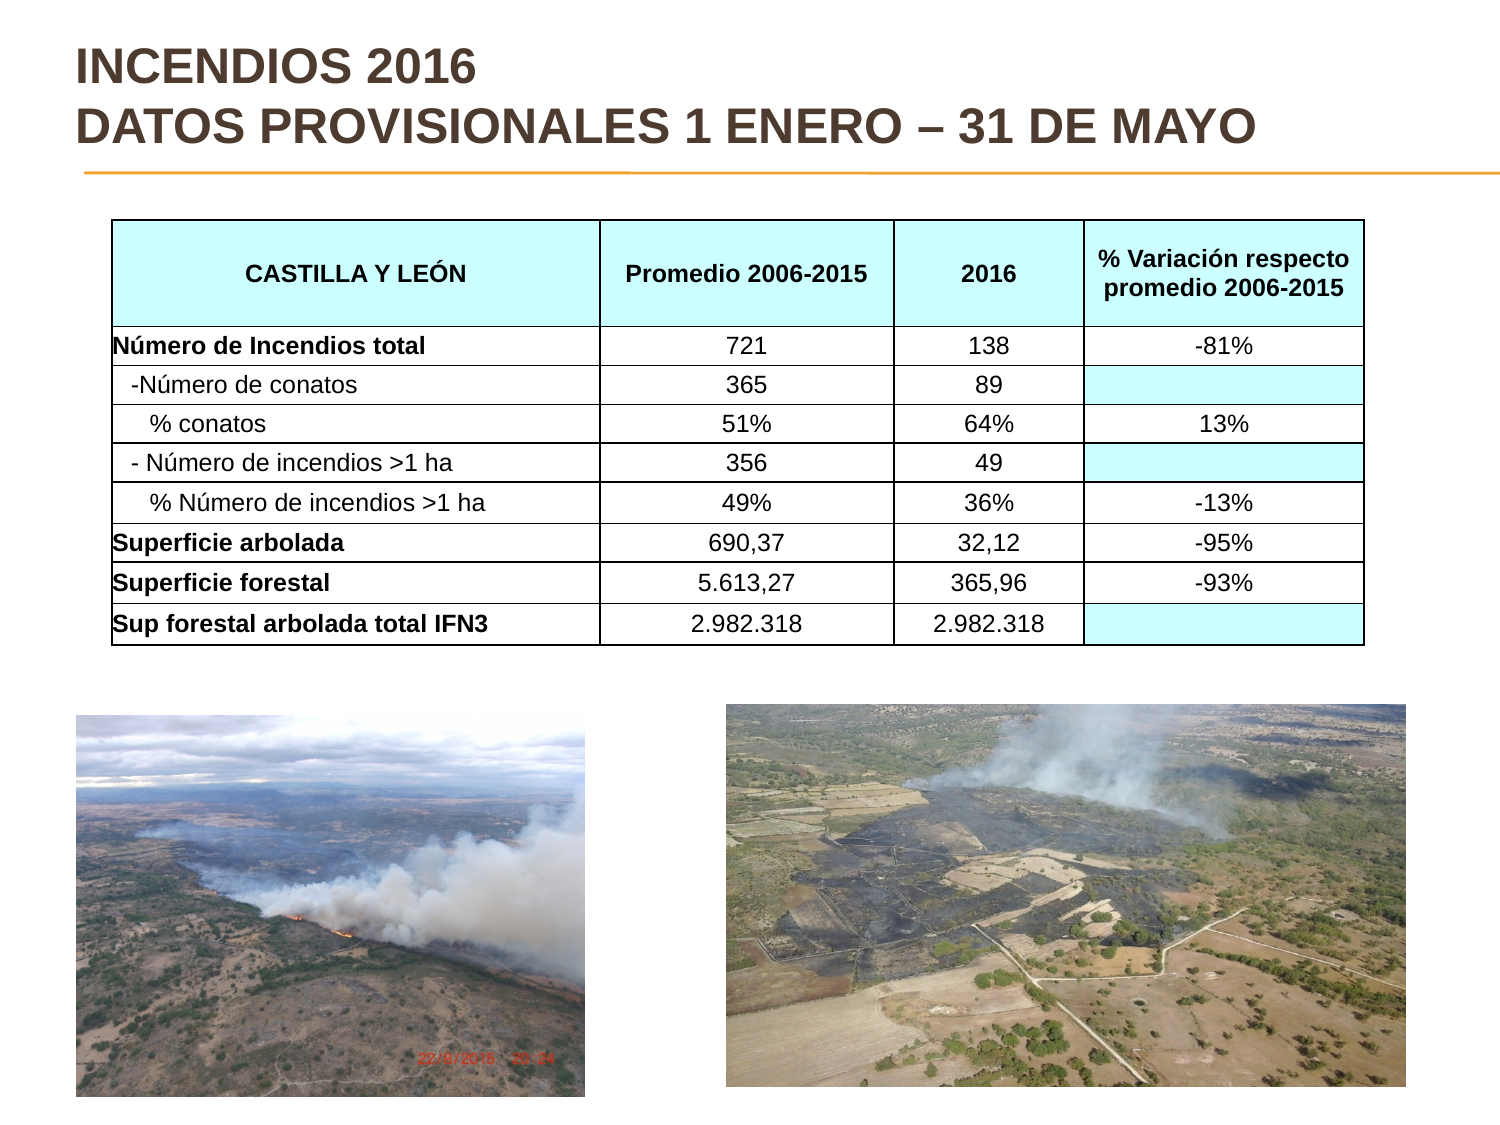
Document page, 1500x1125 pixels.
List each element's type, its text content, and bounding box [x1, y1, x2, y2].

table_cell Número de Incendios total [113, 327, 599, 365]
table_cell % conatos [113, 405, 599, 442]
table_cell 32,12 [895, 524, 1083, 561]
picture [725, 703, 1406, 1087]
table_cell [1085, 366, 1363, 404]
table_cell 64% [895, 405, 1083, 442]
table_cell 721 [601, 327, 893, 365]
picture [76, 715, 585, 1098]
table_cell -13% [1085, 483, 1363, 523]
table_cell -93% [1085, 563, 1363, 603]
table_cell 365,96 [895, 563, 1083, 603]
table_cell % Número de incendios >1 ha [113, 483, 599, 523]
table_cell 690,37 [601, 524, 893, 561]
table_cell [1085, 604, 1363, 644]
table_cell 365 [601, 366, 893, 404]
table_cell Superficie arbolada [113, 524, 599, 561]
table_cell Sup forestal arbolada total IFN3 [113, 604, 599, 644]
table_cell -Número de conatos [113, 366, 599, 404]
table_cell 2.982.318 [601, 604, 893, 644]
table_cell 89 [895, 366, 1083, 404]
table_cell -81% [1085, 327, 1363, 365]
table_header 2016 [895, 221, 1083, 326]
title INCENDIOS 2016 DATOS PROVISIONALES 1 ENERO – 31 de mayo [60, 0, 1500, 188]
table_cell 2.982.318 [895, 604, 1083, 644]
table_cell 49% [601, 483, 893, 523]
table_cell 51% [601, 405, 893, 442]
table_header Promedio 2006-2015 [601, 221, 893, 326]
table_cell 36% [895, 483, 1083, 523]
table_cell 13% [1085, 405, 1363, 442]
table_cell - Número de incendios >1 ha [113, 444, 599, 481]
table_cell 49 [895, 444, 1083, 481]
table_cell [1085, 444, 1363, 481]
table_cell 5.613,27 [601, 563, 893, 603]
table_cell 138 [895, 327, 1083, 365]
table_cell 356 [601, 444, 893, 481]
table_cell -95% [1085, 524, 1363, 561]
table_header % Variación respecto promedio 2006-2015 [1085, 221, 1363, 326]
table_header CASTILLA Y LEÓN [113, 221, 599, 326]
table_cell Superficie forestal [113, 563, 599, 603]
